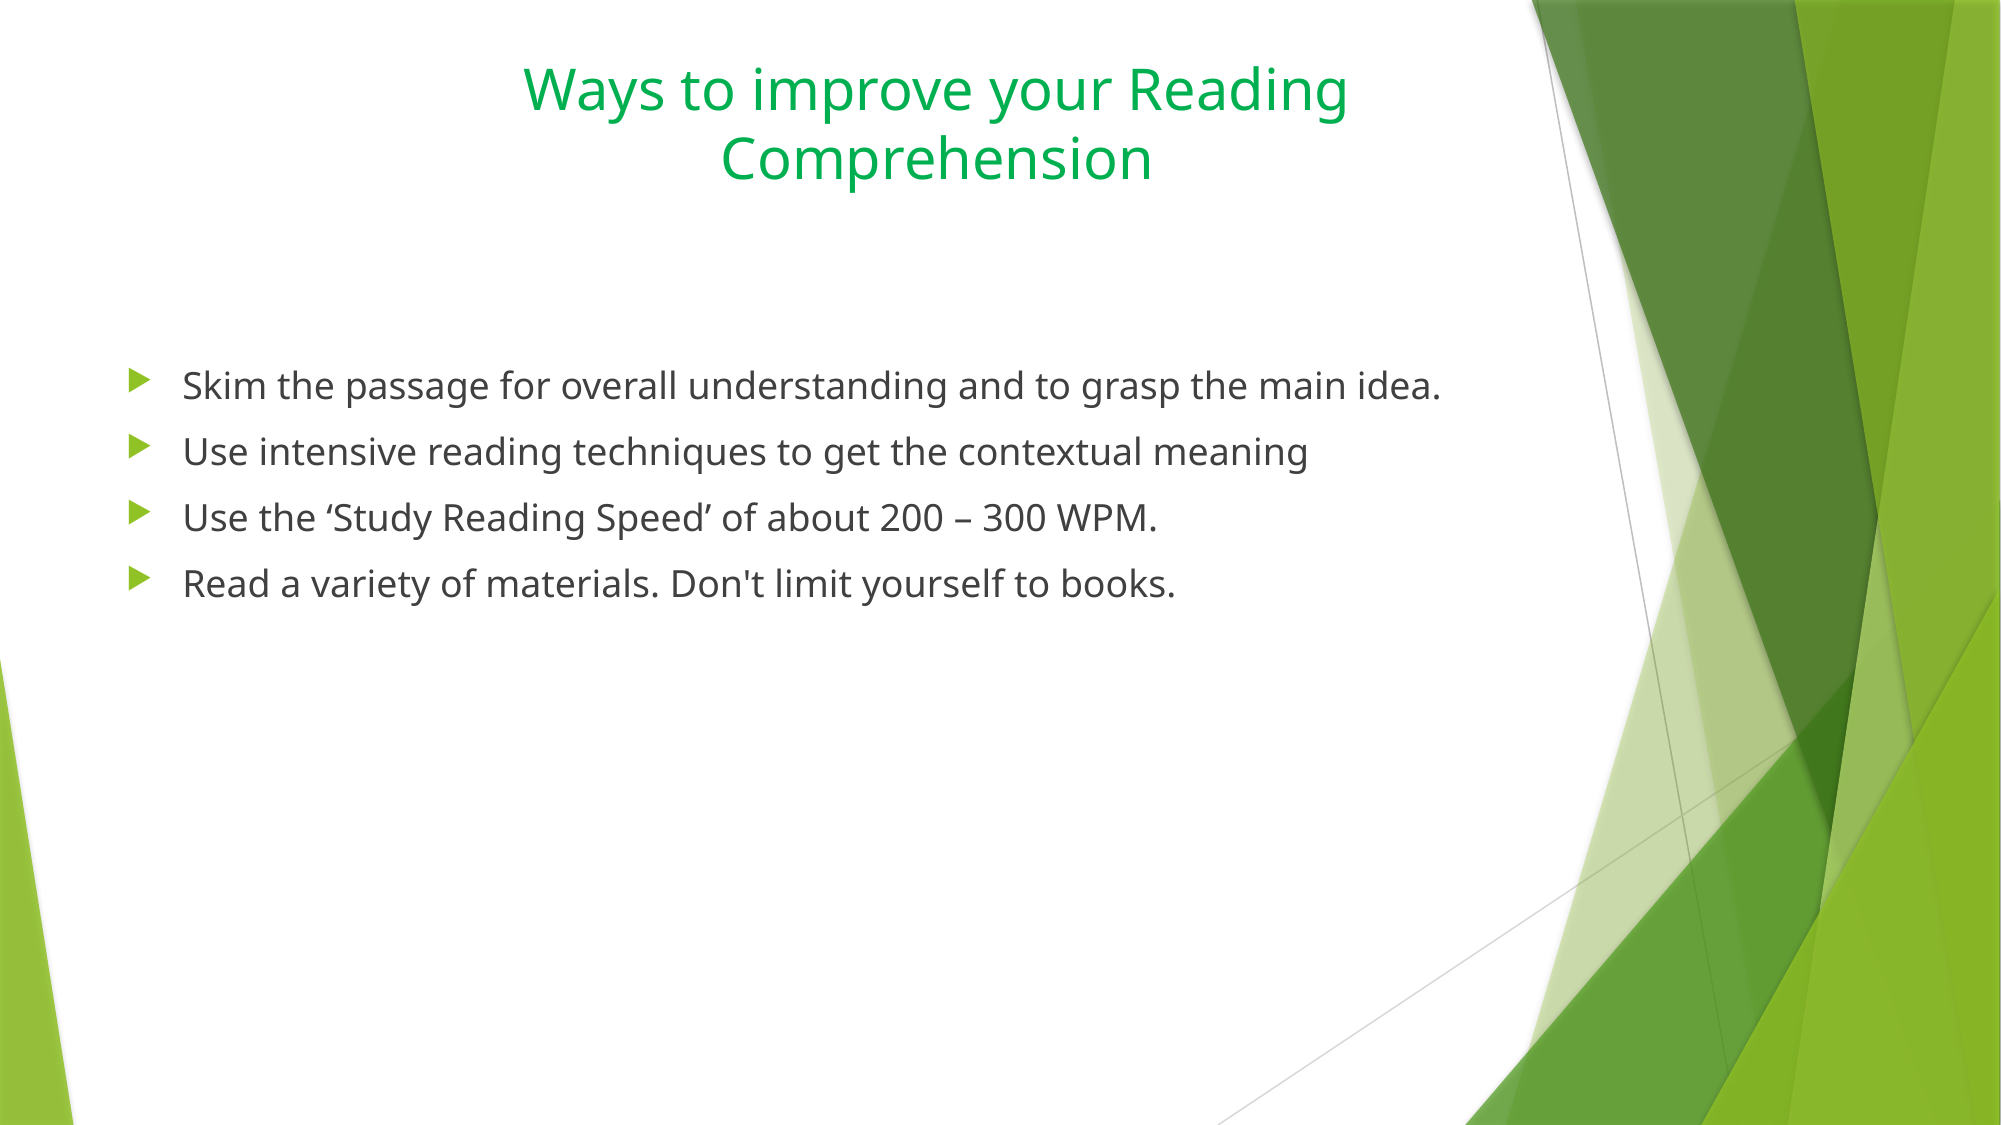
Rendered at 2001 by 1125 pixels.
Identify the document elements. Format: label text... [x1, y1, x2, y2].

title Ways to improve your Reading Comprehension [324, 45, 1550, 200]
list Skim the passage for overall understanding and to grasp the main idea. Use intensive reading techniques to get the contextual meaning Use the ‘Study Reading Speed’ of about 200 – 300 WPM. Read a variety of materials. Don't limit yourself to books. [111, 354, 1522, 992]
